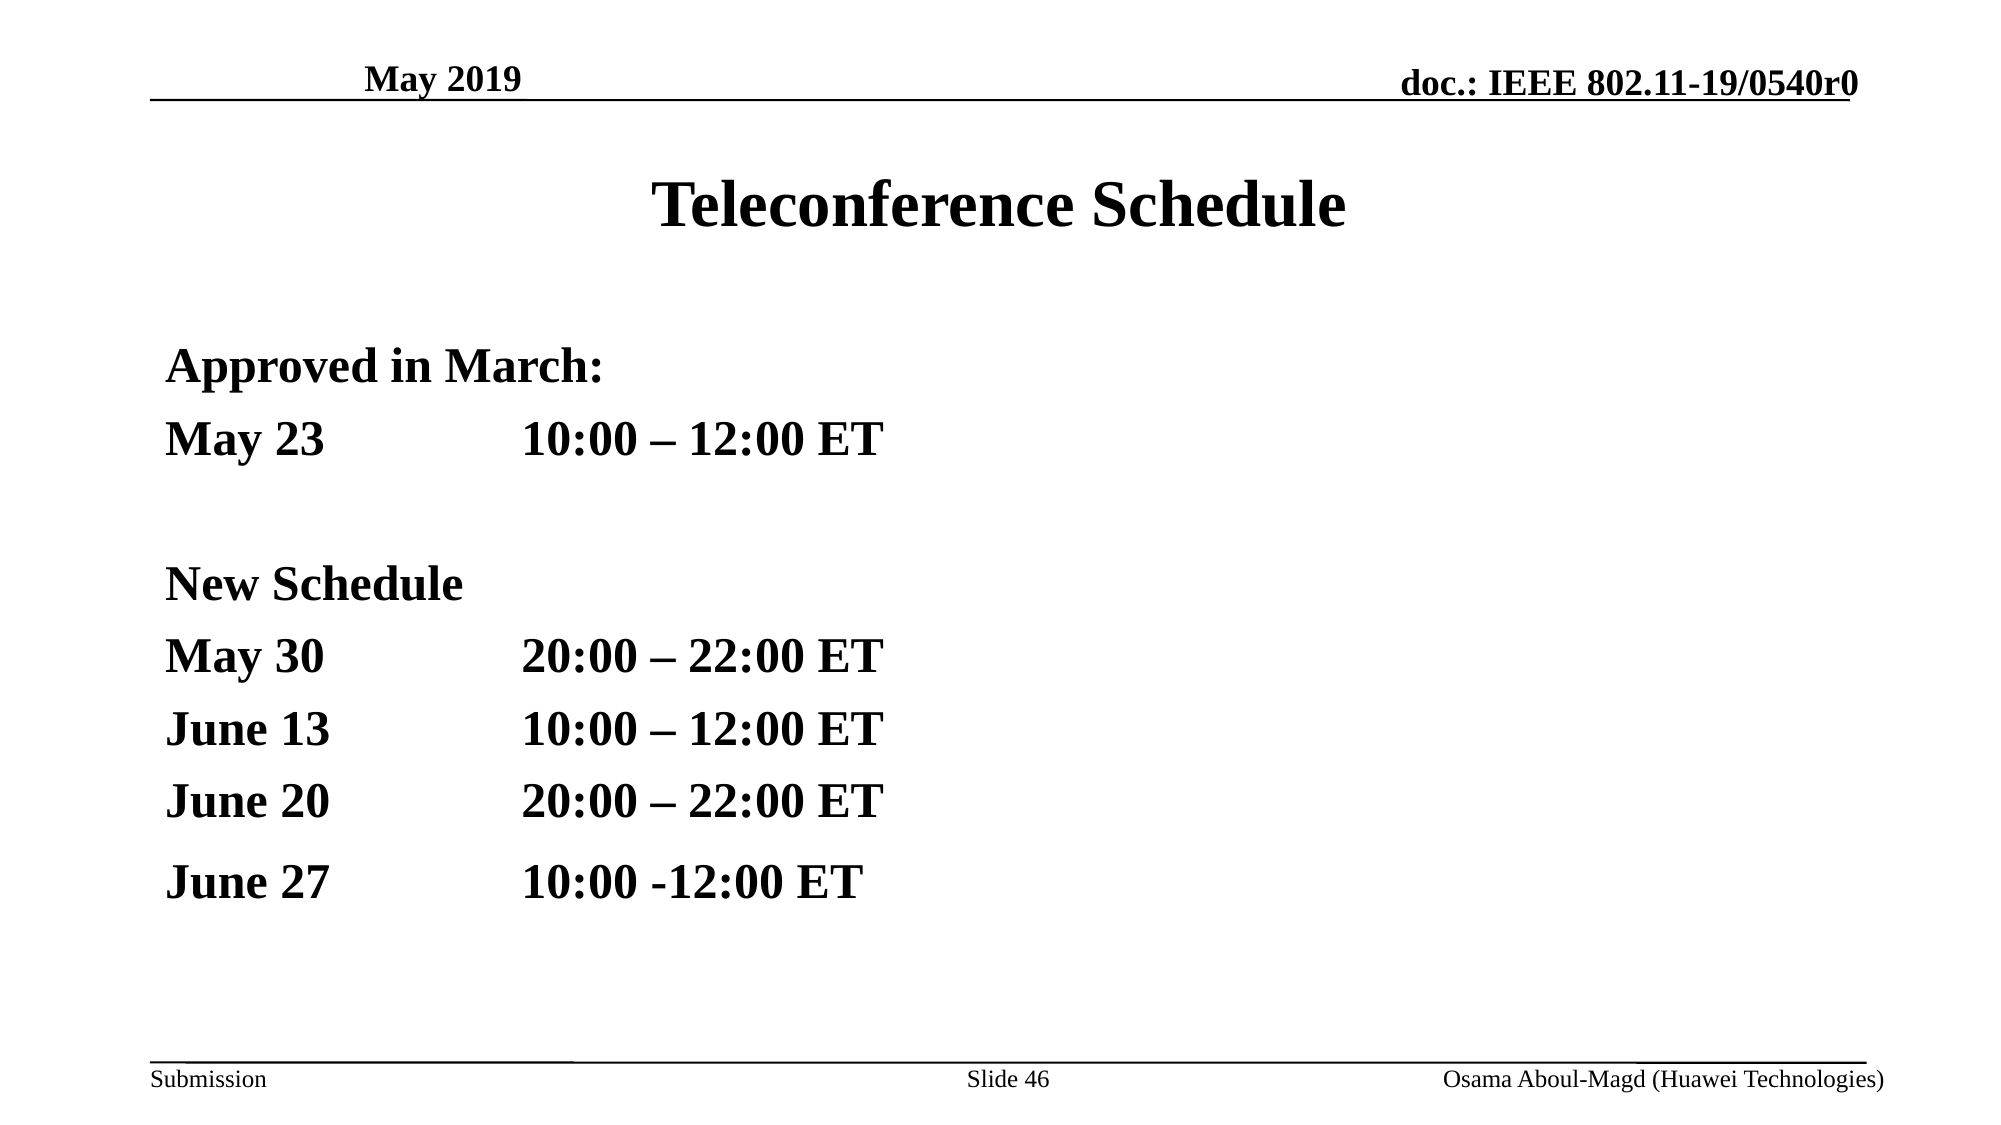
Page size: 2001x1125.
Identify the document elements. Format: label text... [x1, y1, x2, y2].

title Teleconference Schedule [149, 112, 1850, 288]
list Approved in March: May 23 10:00 – 12:00 ET New Schedule May 30 20:00 – 22:00 ET June 13 10:00 – 12:00 ET June 20 20:00 – 22:00 ET June 27 10:00 -12:00 ET [149, 324, 1850, 1000]
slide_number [364, 54, 673, 100]
footer Osama Aboul-Magd (Huawei Technologies) [1362, 1061, 1886, 1093]
slide_number Slide 46 [950, 1061, 1067, 1123]
